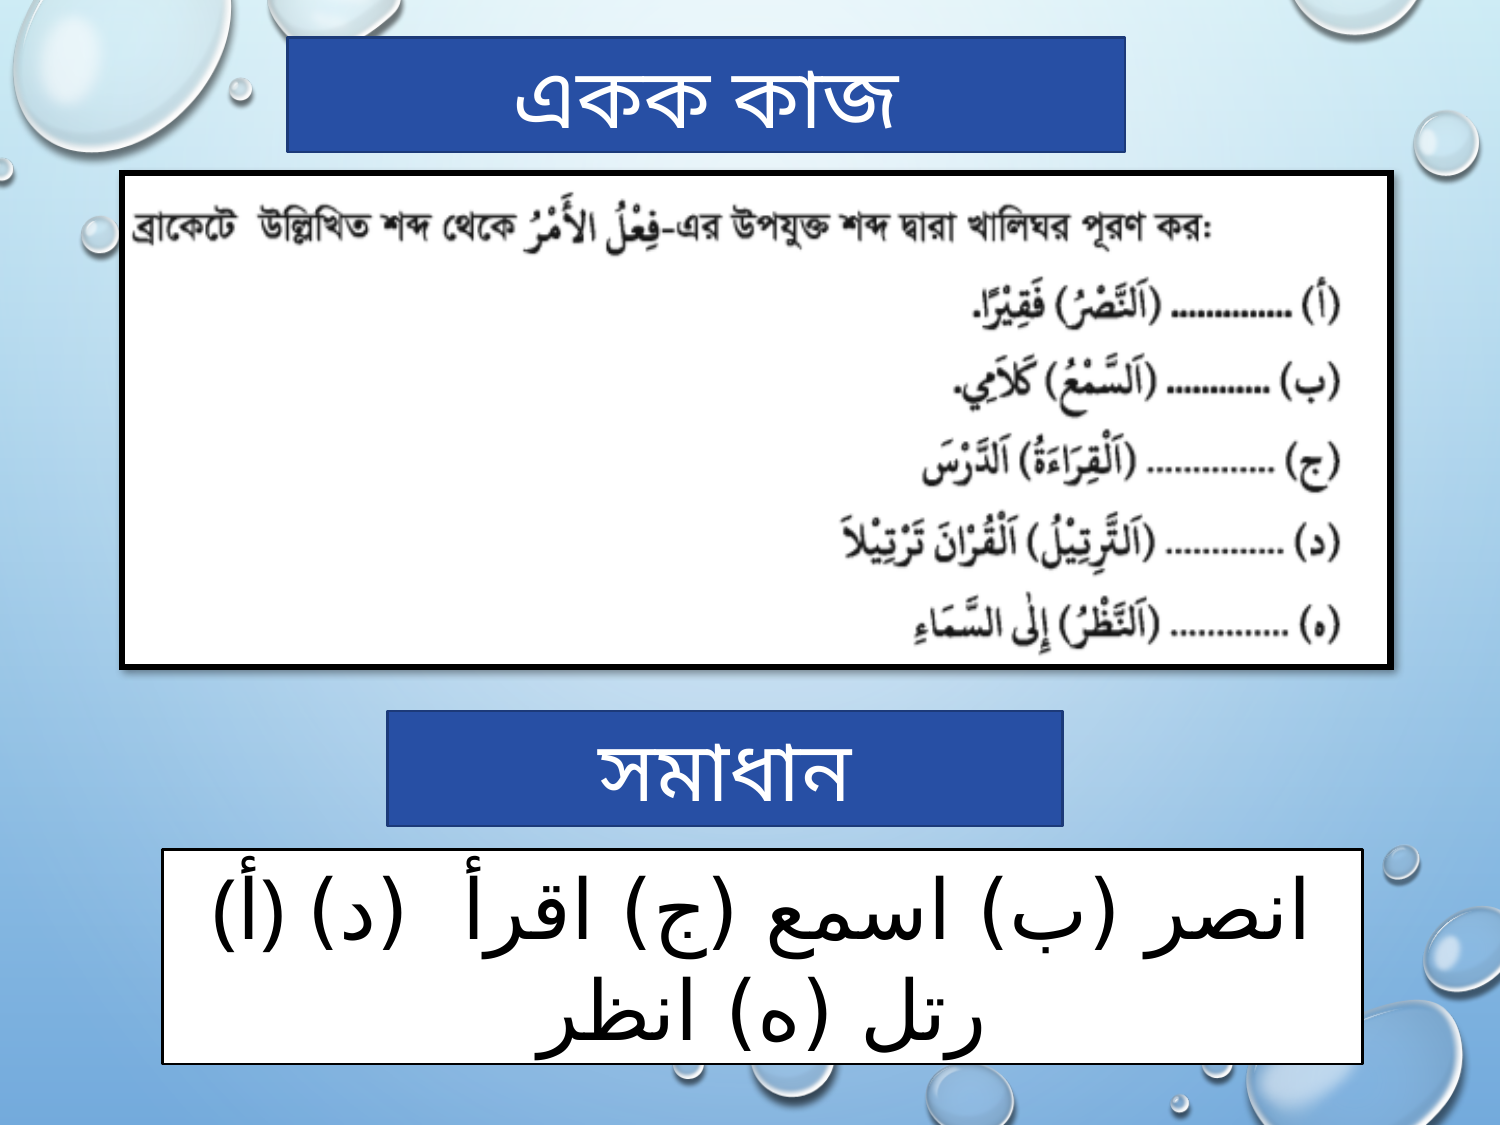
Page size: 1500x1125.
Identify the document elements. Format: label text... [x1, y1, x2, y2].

text_box (أ) انصر (ب) اسمع (ج) اقرأ (د) رتل (ه) انظر [161, 848, 1364, 1065]
text_box একক কাজ [286, 36, 1126, 153]
picture [0, 0, 1500, 1125]
text_box সমাধান [386, 710, 1064, 827]
